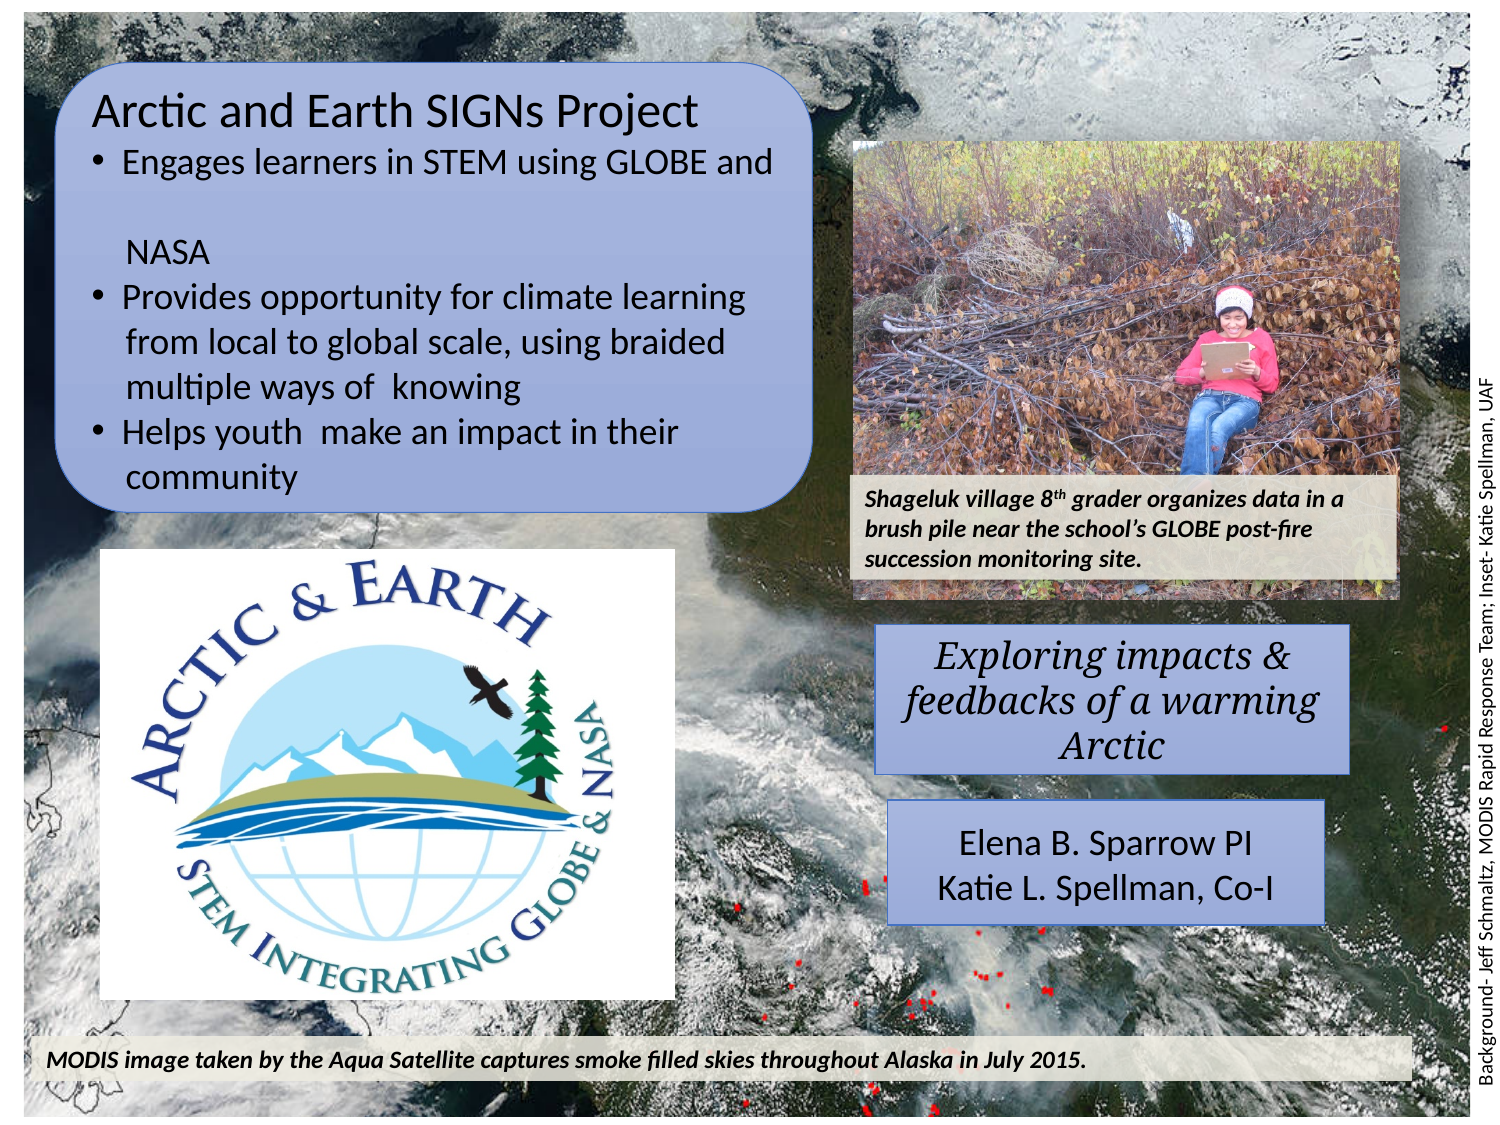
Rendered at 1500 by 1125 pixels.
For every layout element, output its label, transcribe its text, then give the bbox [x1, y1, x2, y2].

text_box Background- Jeff Schmaltz, MODIS Rapid Response Team; Inset- Katie Spellman, UAF [1471, 363, 1500, 1101]
picture [23, 12, 1471, 1117]
